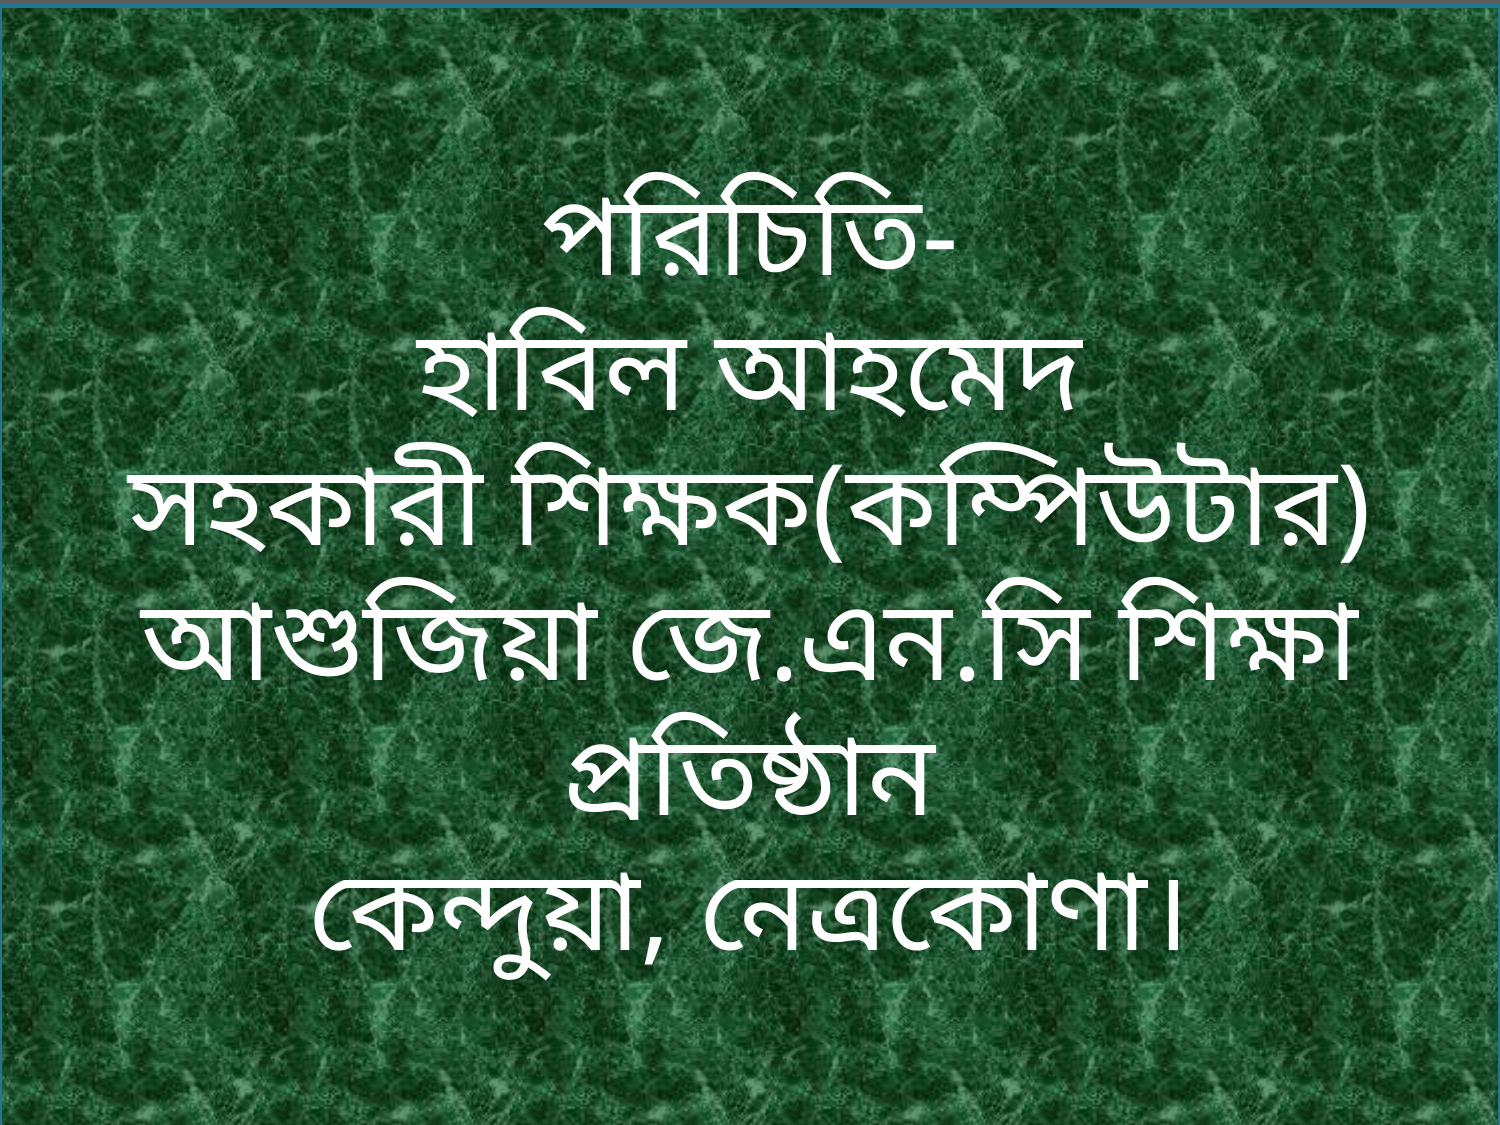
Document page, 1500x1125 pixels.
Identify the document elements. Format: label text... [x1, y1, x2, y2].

text_box পরিচিতি- হাবিল আহমেদ সহকারী শিক্ষক(কম্পিউটার) আশুজিয়া জে.এন.সি শিক্ষা প্রতিষ্ঠান কেন্দুয়া, নেত্রকোণা। [0, 4, 1500, 1125]
